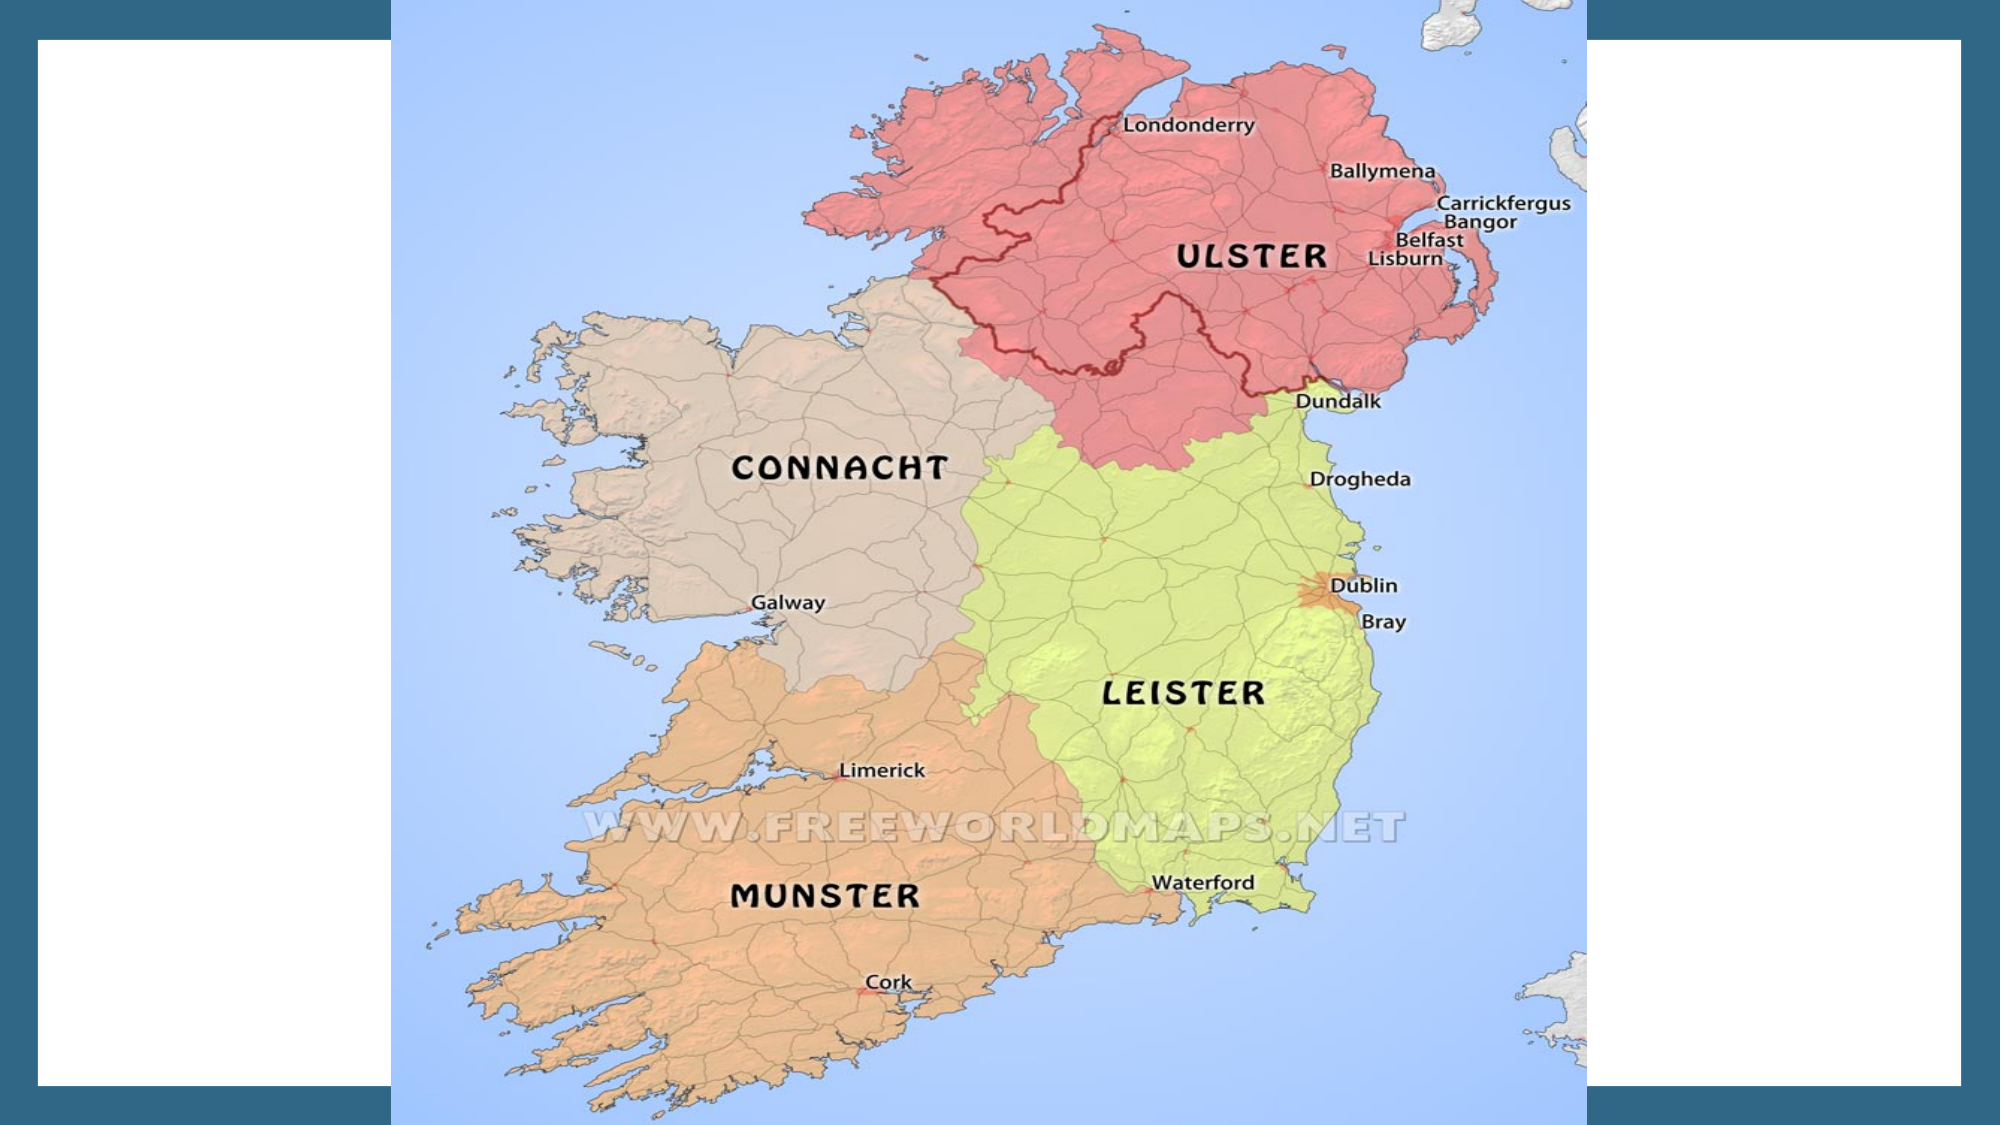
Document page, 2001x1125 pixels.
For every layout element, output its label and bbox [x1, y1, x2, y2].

list [390, 0, 1587, 1125]
